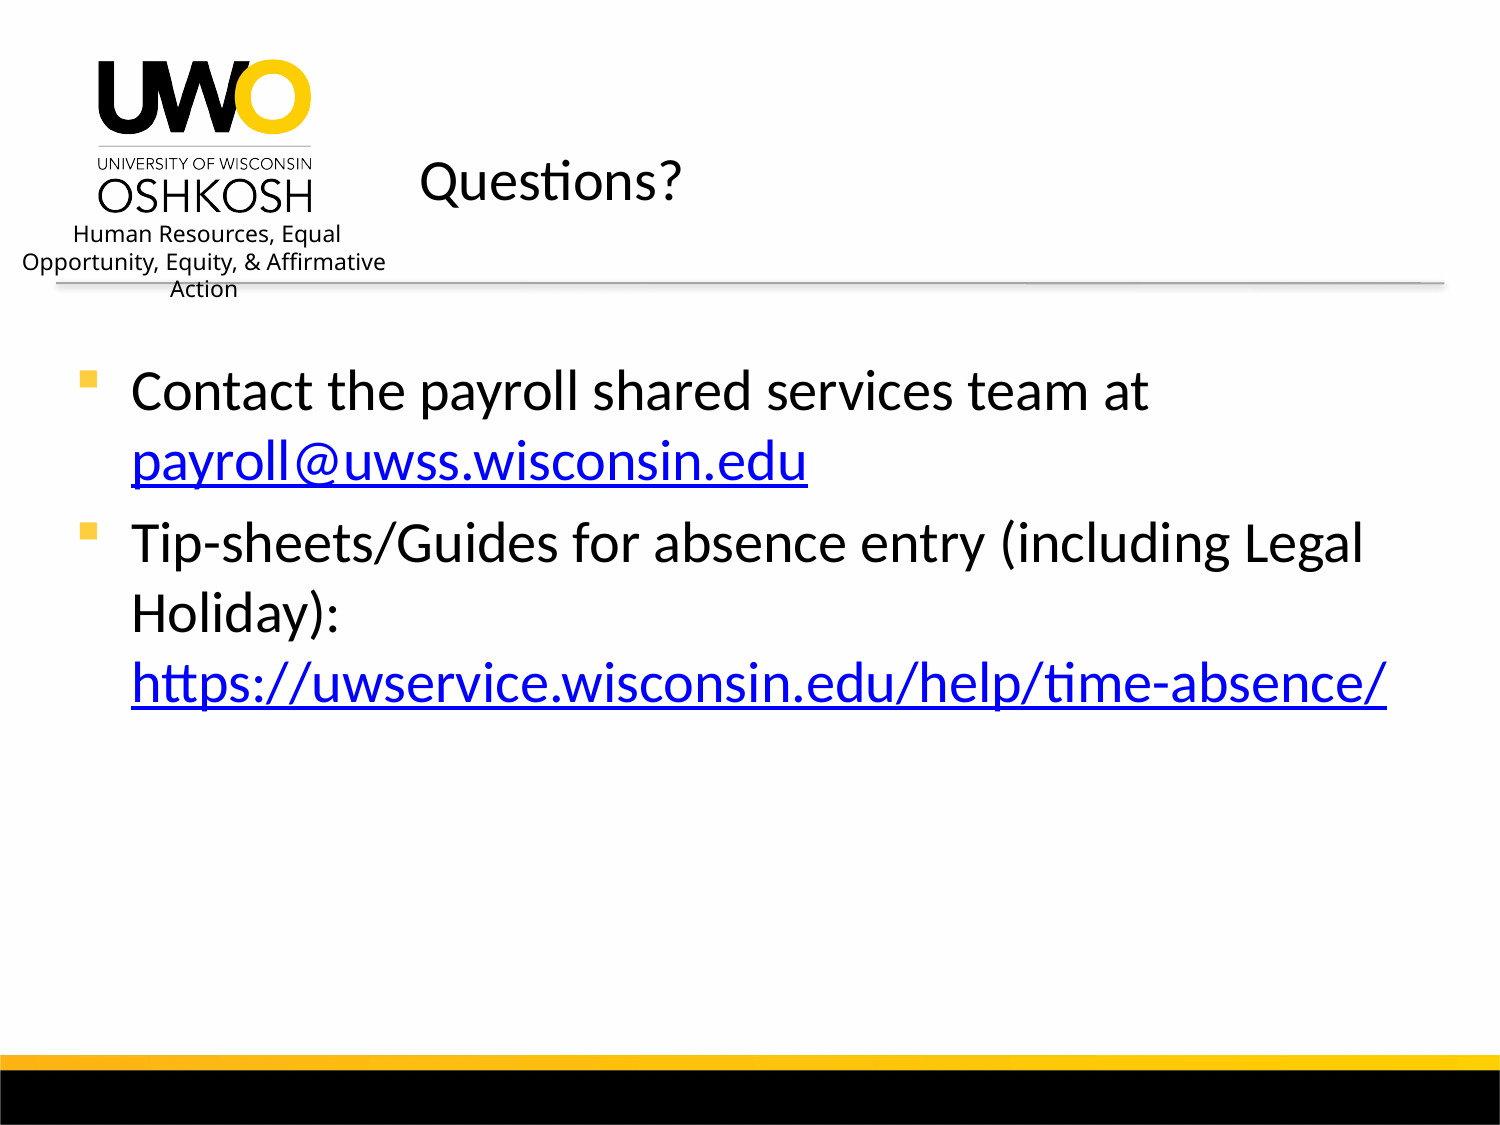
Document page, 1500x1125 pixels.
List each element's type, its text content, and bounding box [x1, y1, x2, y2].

list Contact the payroll shared services team at payroll@uwss.wisconsin.edu Tip-sheets/Guides for absence entry (including Legal Holiday): https://uwservice.wisconsin.edu/help/time-absence/ [75, 352, 1425, 950]
picture [0, 0, 1500, 1125]
title Questions? [419, 136, 1445, 213]
